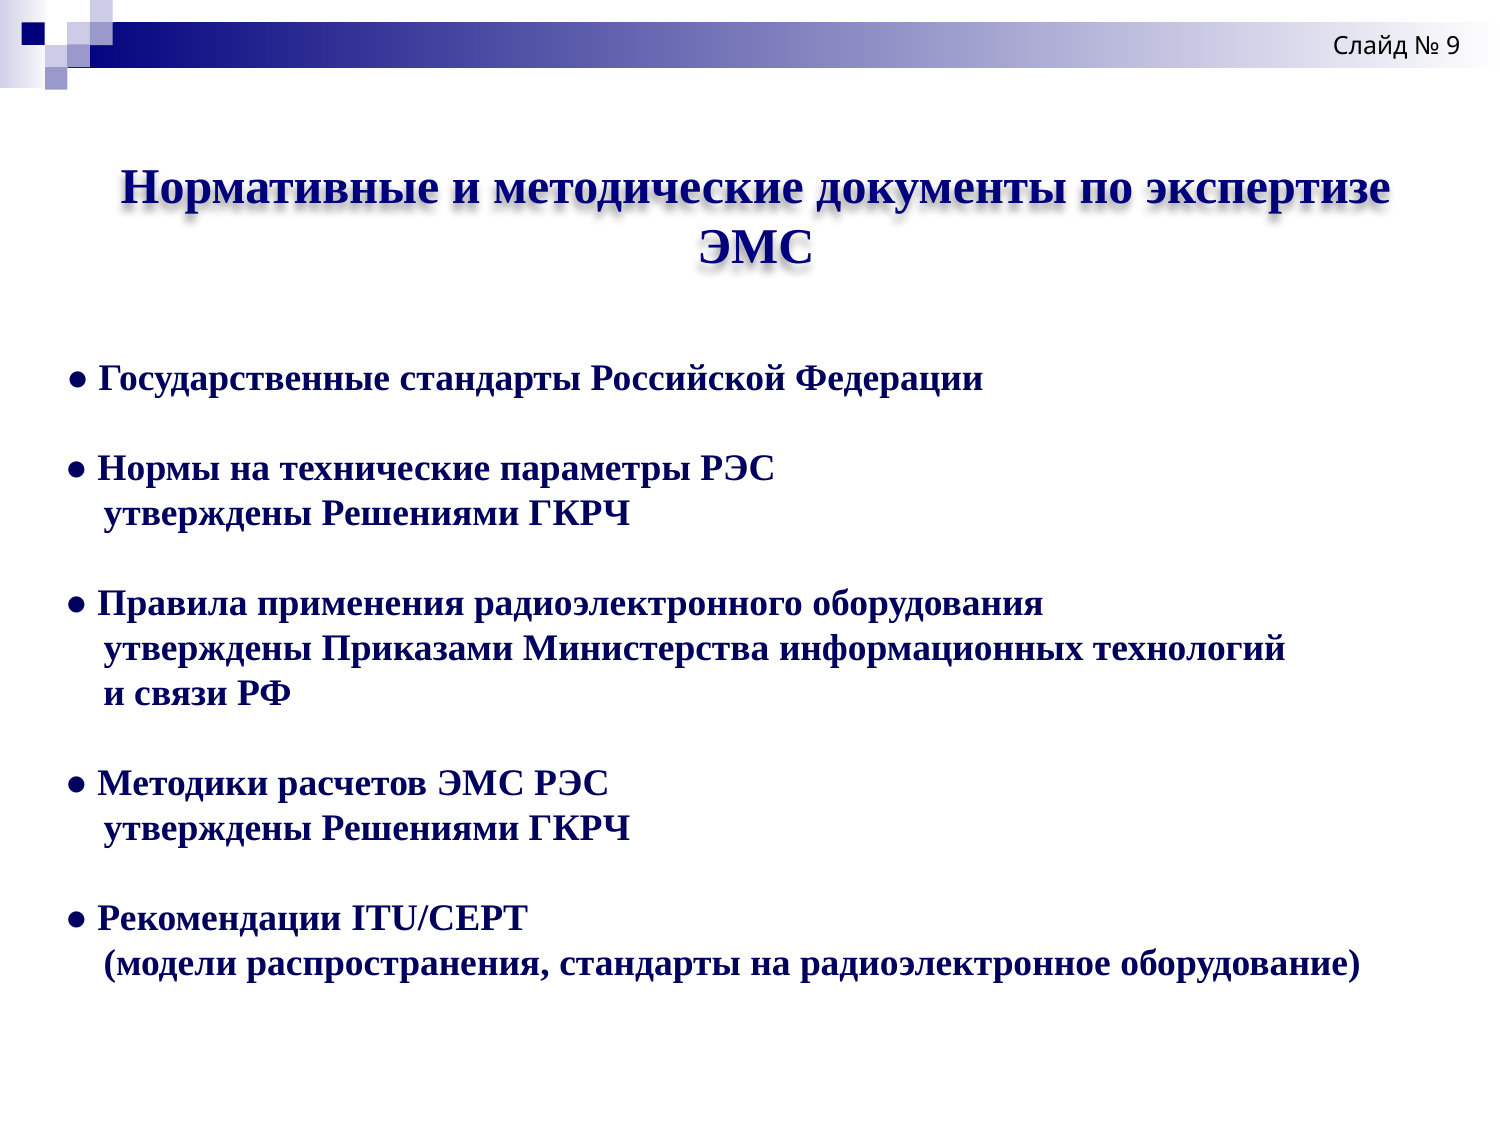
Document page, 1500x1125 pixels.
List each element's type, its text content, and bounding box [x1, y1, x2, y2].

text_box Слайд № 9 [1318, 22, 1476, 68]
text_box ● Государственные стандарты Российской Федерации ● Нормы на технические параметры РЭС утверждены Решениями ГКРЧ ● Правила применения радиоэлектронного оборудования утверждены Приказами Министерства информационных технологий и связи РФ ● Методики расчетов ЭМС РЭС утверждены Решениями ГКРЧ ● Рекомендации ITU/CEPT (модели распространения, стандарты на радиоэлектронное оборудование) [41, 267, 1471, 1024]
text_box Нормативные и методические документы по экспертизе ЭМС [76, 113, 1435, 315]
